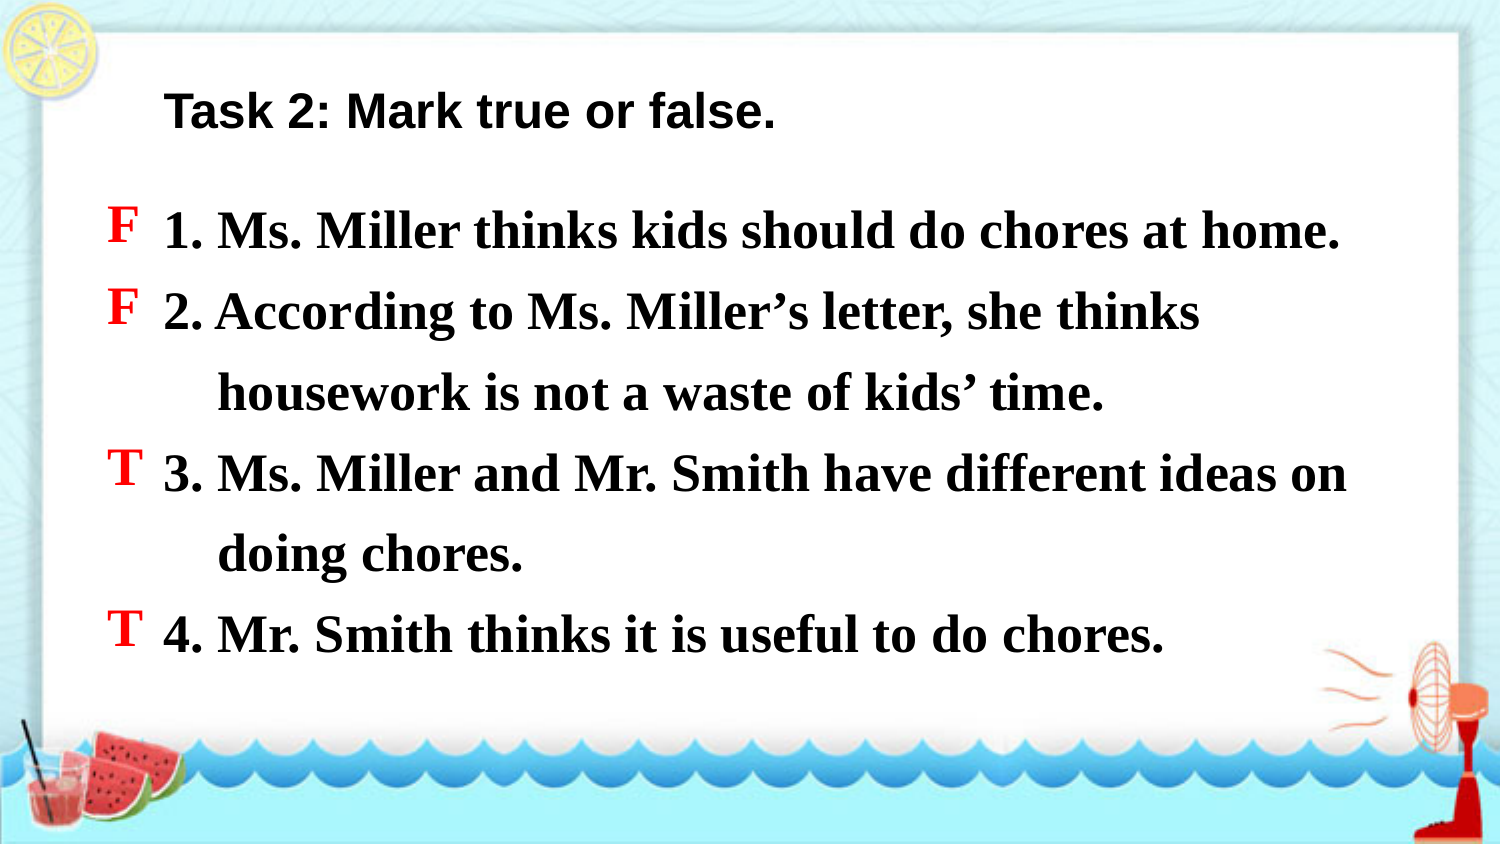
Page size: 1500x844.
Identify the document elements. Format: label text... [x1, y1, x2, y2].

text_box T [92, 585, 159, 666]
text_box Task 2: Mark true or false. [148, 71, 919, 147]
picture [0, 0, 1500, 844]
text_box F [92, 263, 156, 344]
text_box 1. Ms. Miller thinks kids should do chores at home. 2. According to Ms. Miller’s letter, she thinks housework is not a waste of kids’ time. 3. Ms. Miller and Mr. Smith have different ideas on doing chores. 4. Mr. Smith thinks it is useful to do chores. [148, 174, 1381, 671]
text_box T [92, 423, 159, 504]
text_box F [92, 181, 156, 261]
